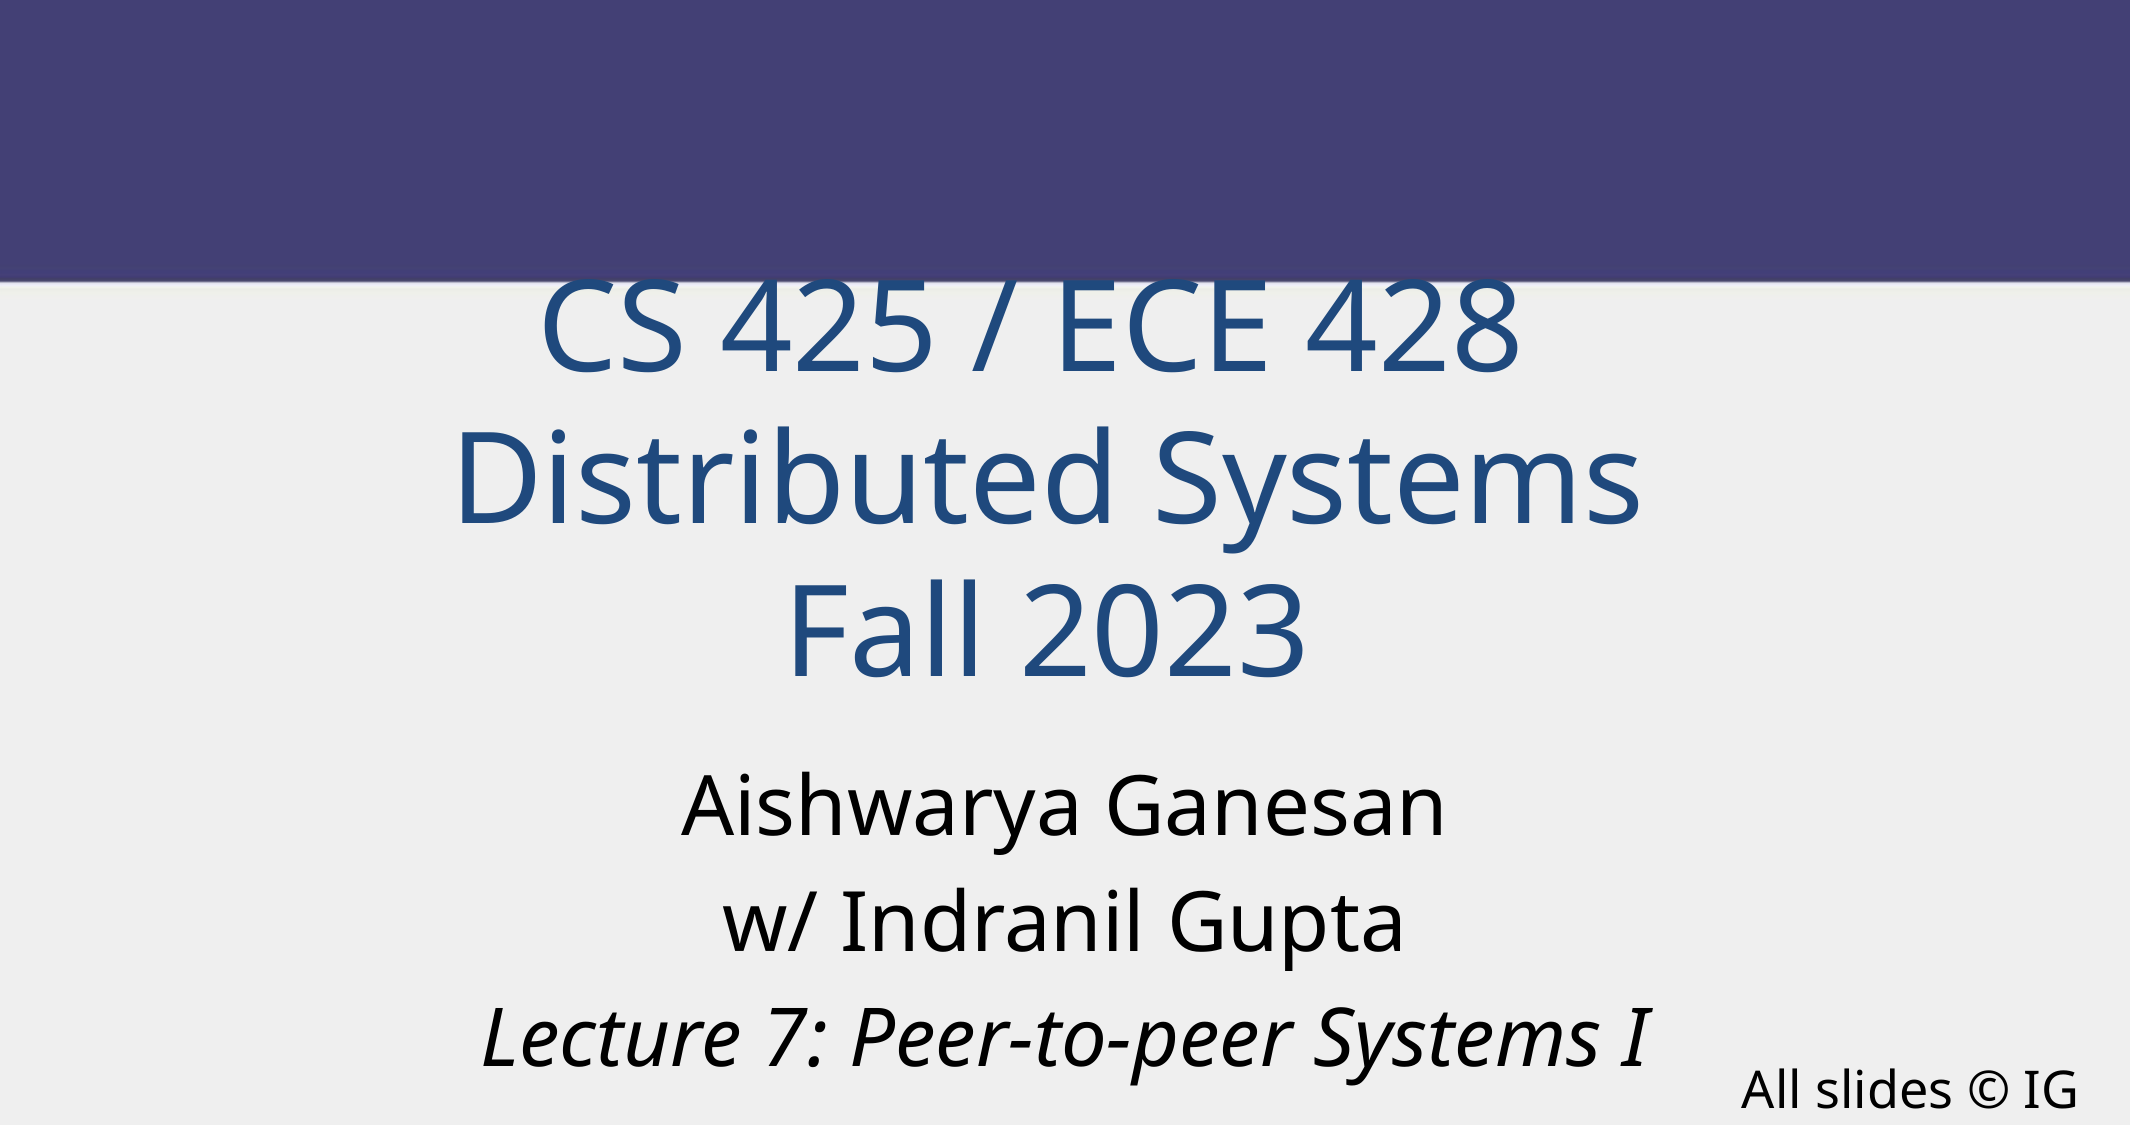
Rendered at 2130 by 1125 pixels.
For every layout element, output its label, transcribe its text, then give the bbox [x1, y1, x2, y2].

text_box Aishwarya Ganesan w/ Indranil Gupta Lecture 7: Peer-to-peer Systems I [319, 741, 1811, 1030]
text_box CS 425 / ECE 428 Distributed Systems Fall 2023 [141, 379, 1953, 567]
text_box All slides © IG [1727, 1049, 2095, 1125]
picture [0, 0, 2130, 1125]
